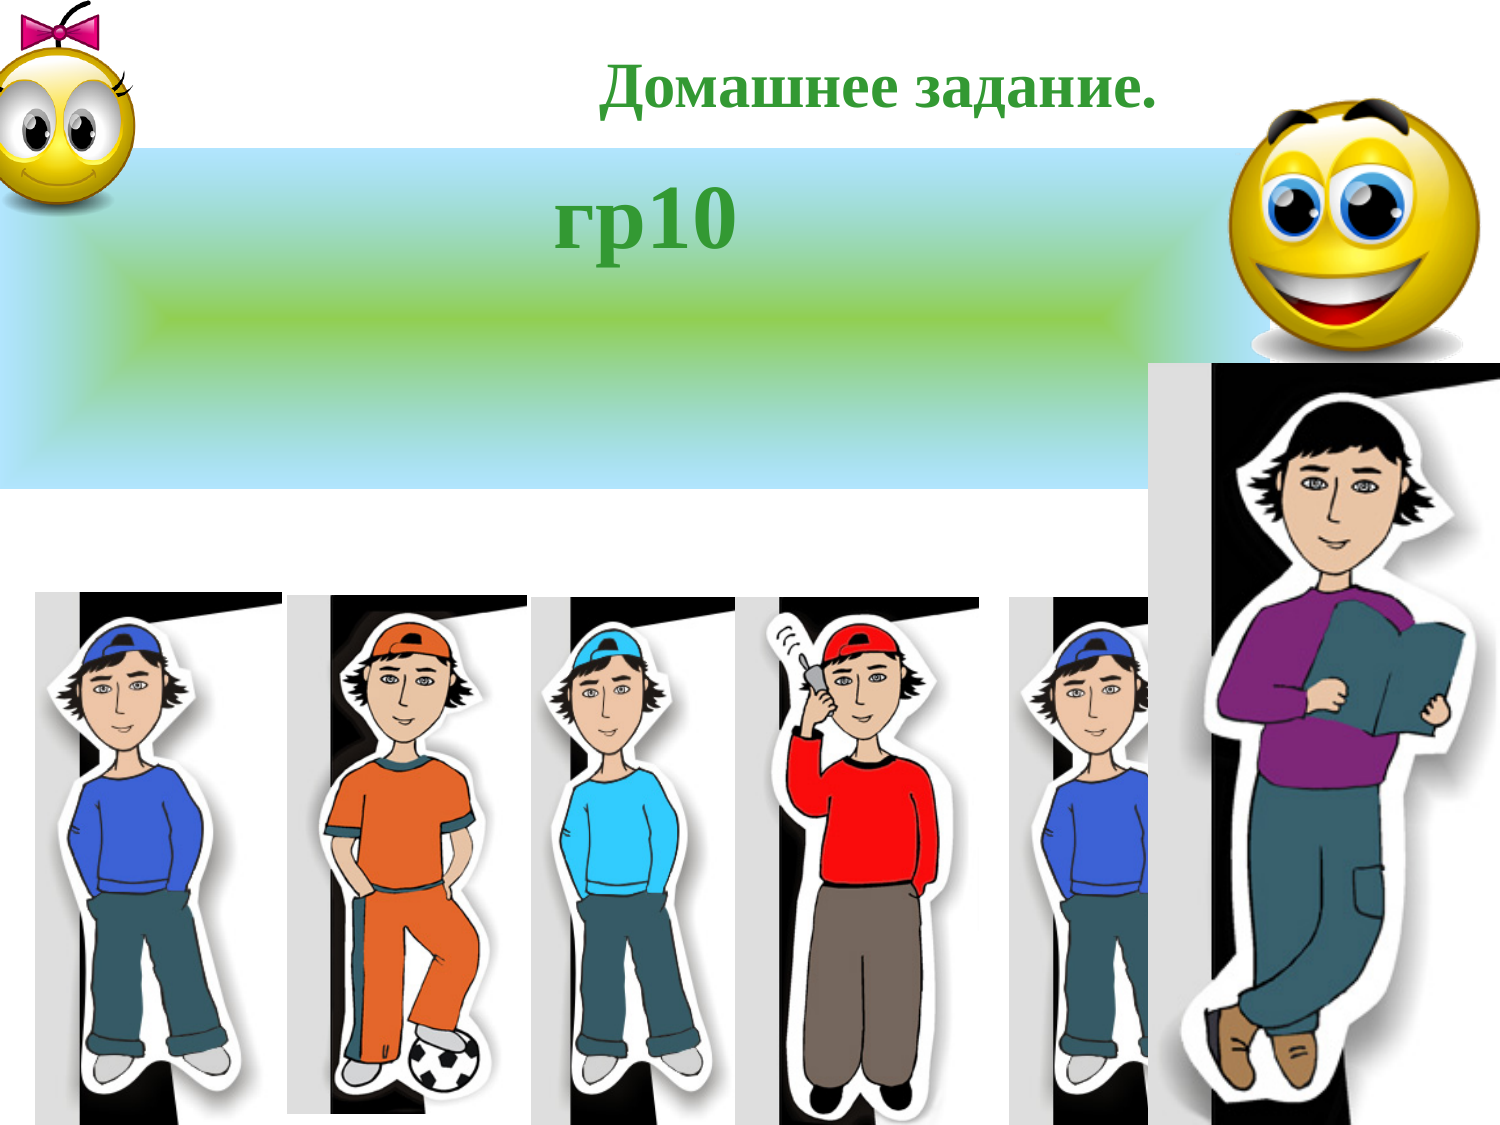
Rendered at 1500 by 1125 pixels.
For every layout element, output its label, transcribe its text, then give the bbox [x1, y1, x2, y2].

title Домашнее задание. [409, 34, 1348, 128]
picture [531, 597, 980, 1125]
picture [1008, 74, 1500, 1125]
picture [287, 595, 527, 1114]
picture [0, 0, 136, 218]
picture [34, 591, 282, 1125]
list гр10 [0, 148, 1170, 490]
